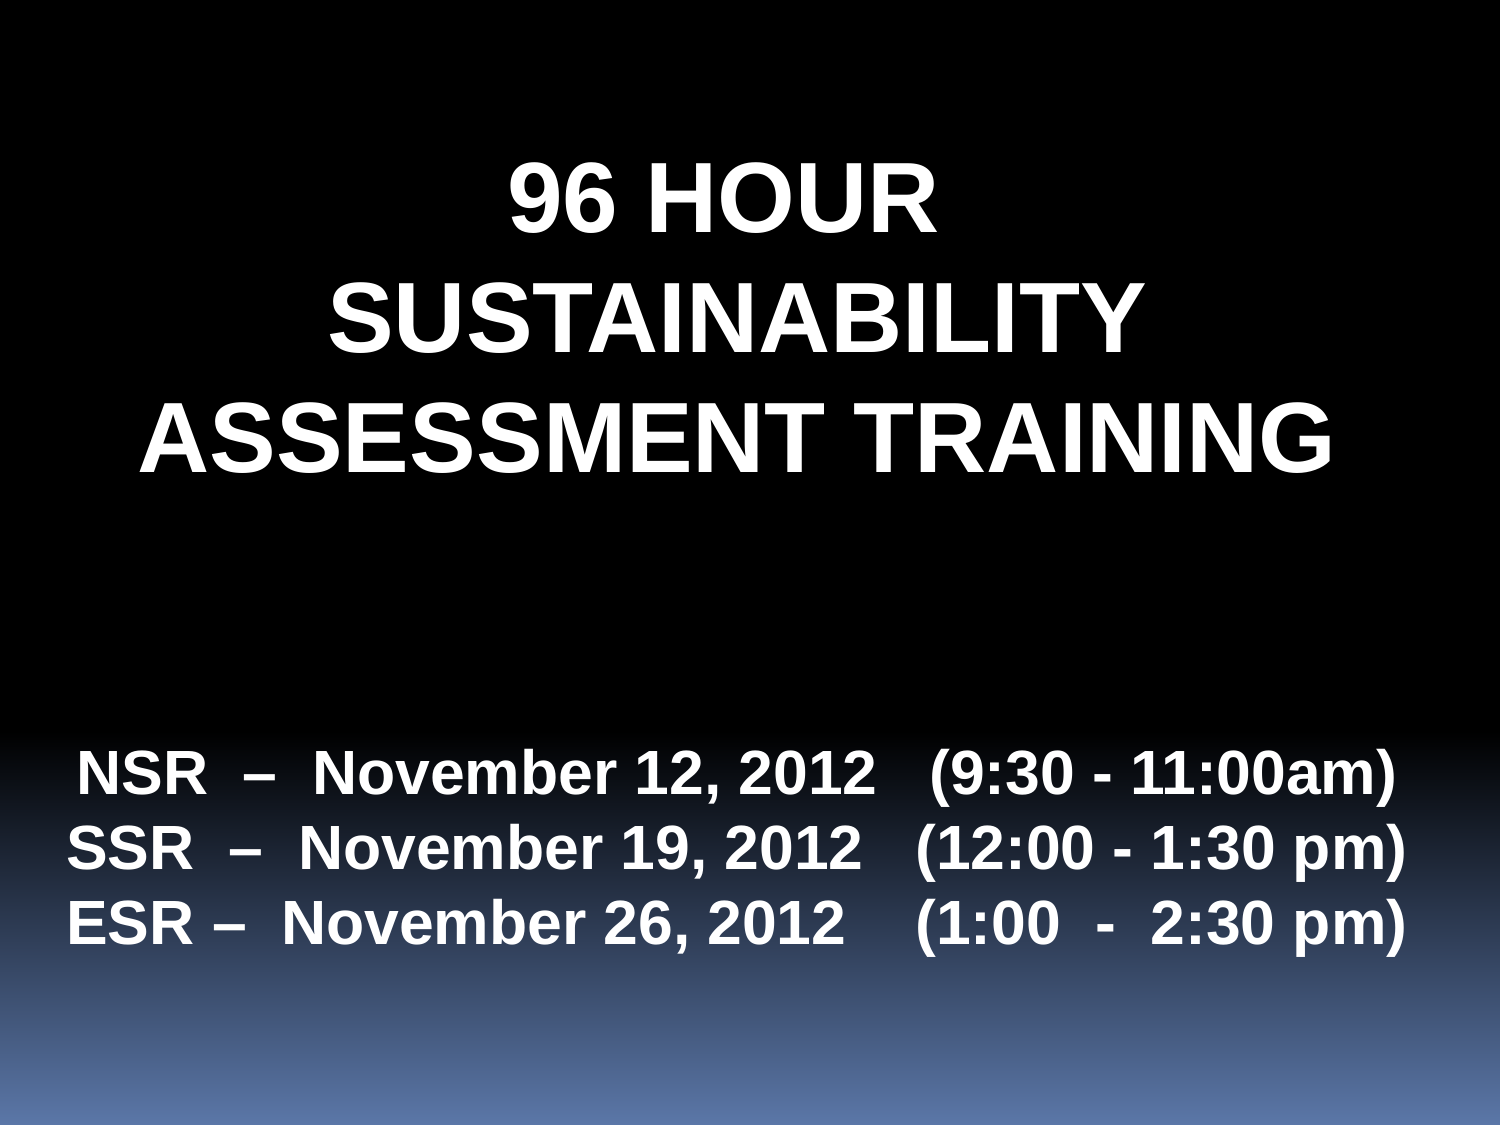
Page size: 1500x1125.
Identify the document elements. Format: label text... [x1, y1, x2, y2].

text_box 96 HOUR SUSTAINABILITY ASSESSMENT TRAINING NSR – November 12, 2012 (9:30 - 11:00am) SSR – November 19, 2012 (12:00 - 1:30 pm) ESR – November 26, 2012 (1:00 - 2:30 pm) [50, 124, 1425, 965]
